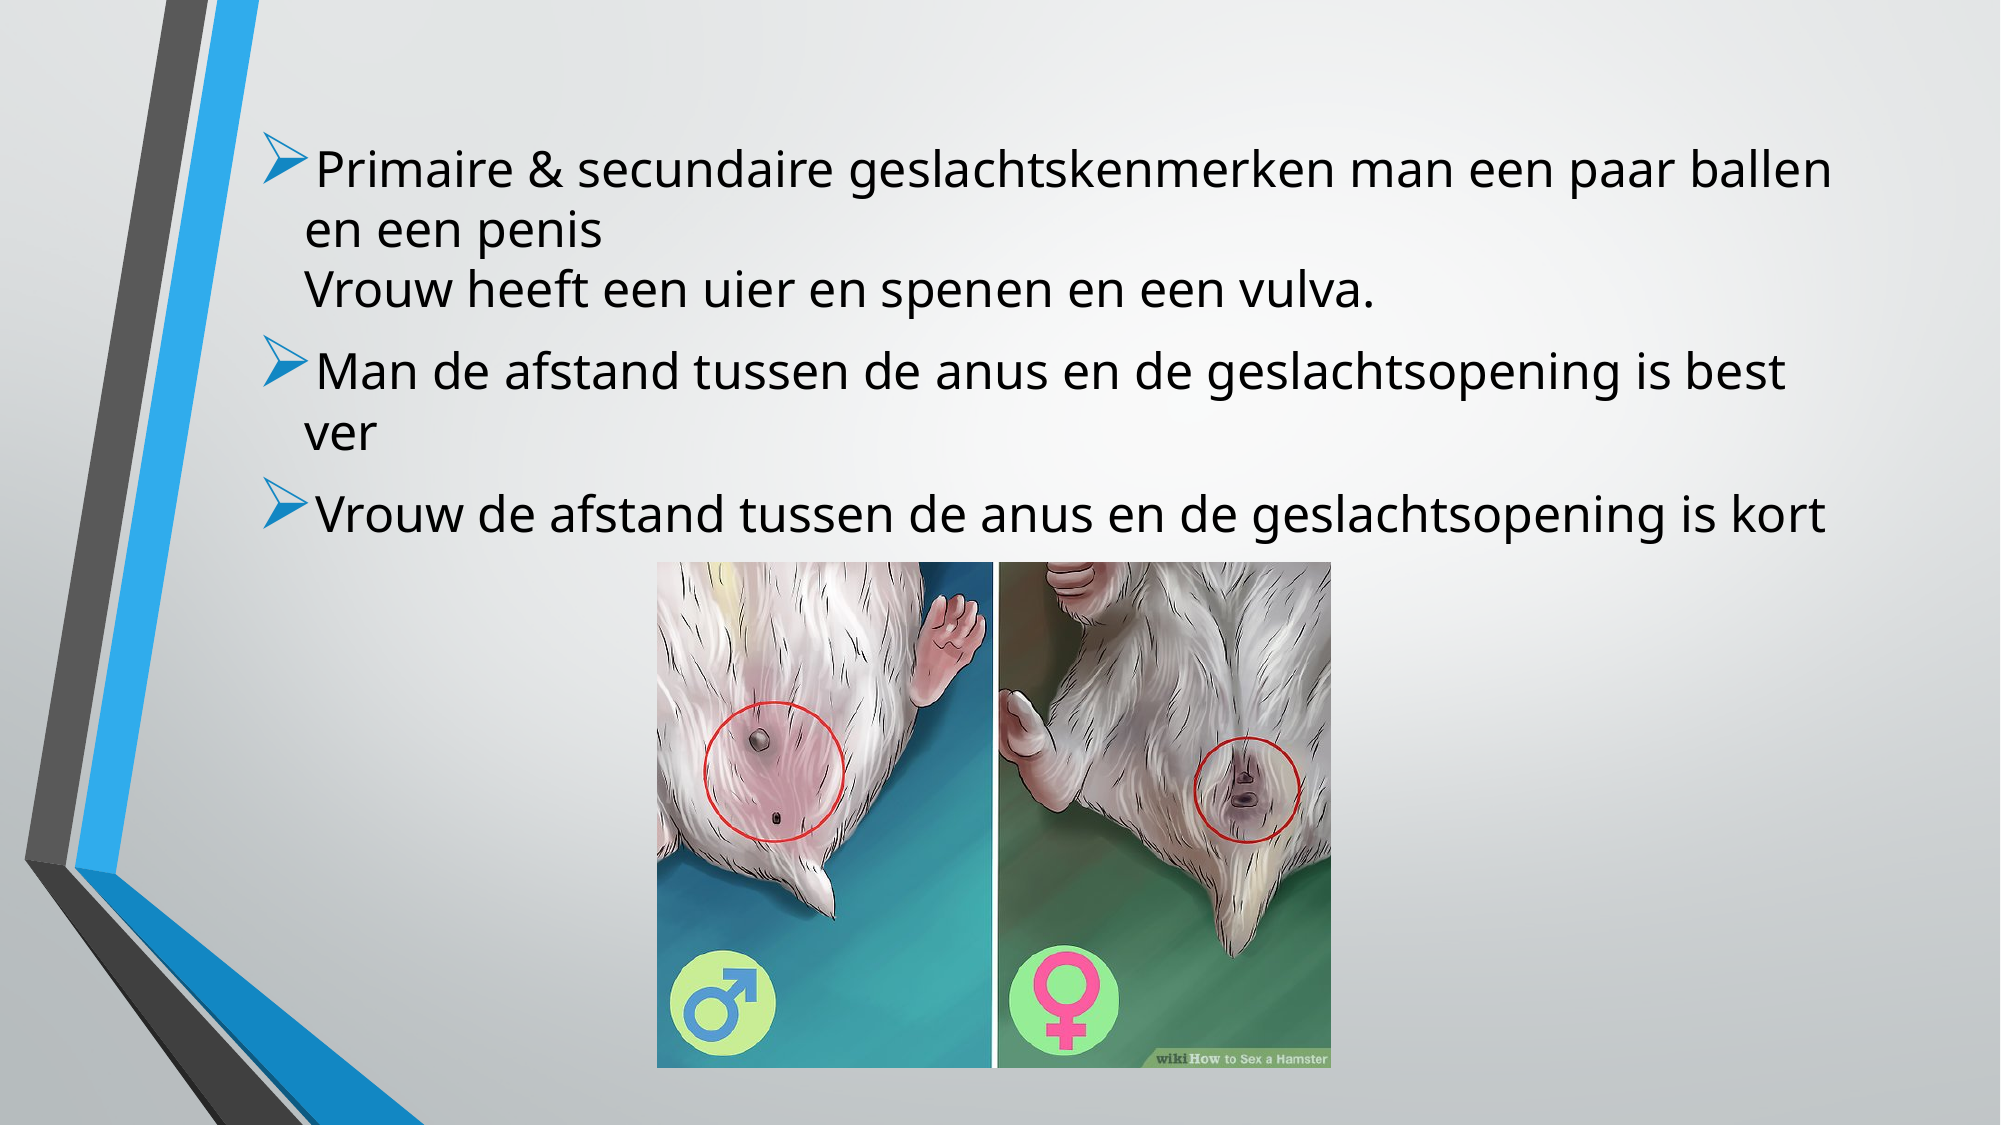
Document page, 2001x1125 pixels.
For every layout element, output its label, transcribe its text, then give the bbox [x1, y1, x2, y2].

picture [657, 562, 1332, 1068]
list Primaire & secundaire geslachtskenmerken man een paar ballen en een penis Vrouw heeft een uier en spenen en een vulva. Man de afstand tussen de anus en de geslachtsopening is best ver Vrouw de afstand tussen de anus en de geslachtsopening is kort [242, 124, 1886, 638]
